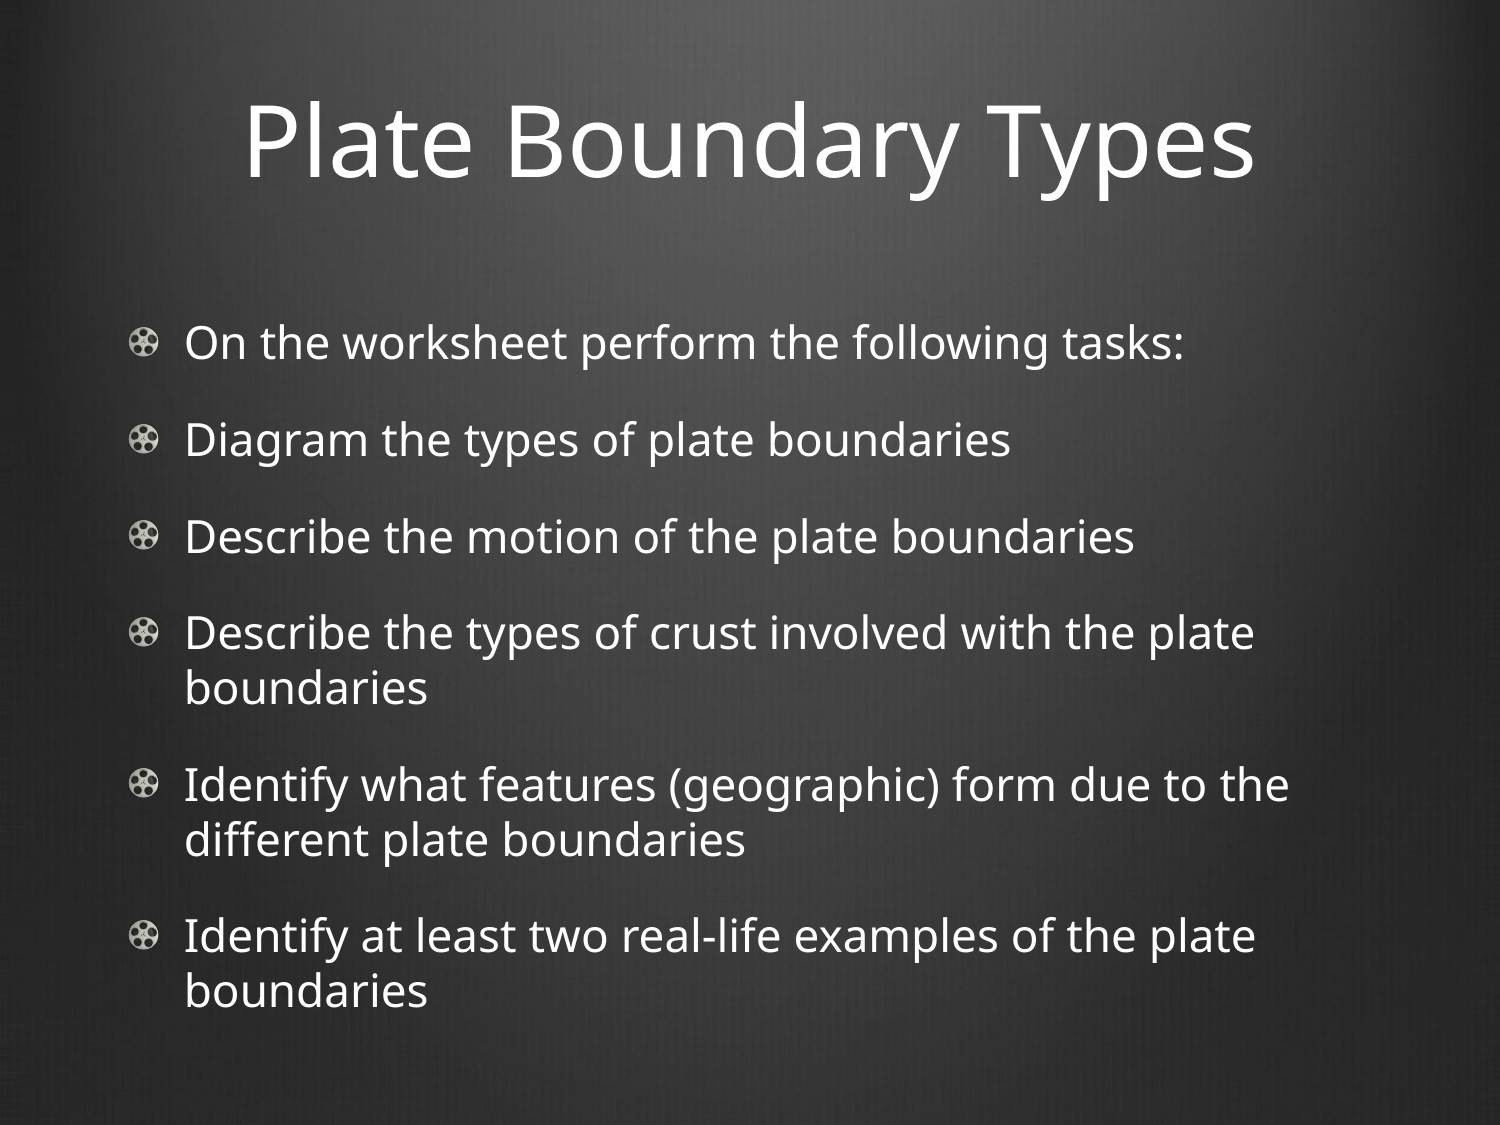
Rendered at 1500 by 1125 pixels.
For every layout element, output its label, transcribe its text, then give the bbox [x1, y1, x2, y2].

picture [127, 325, 160, 358]
picture [127, 766, 160, 799]
picture [127, 422, 160, 455]
title Plate Boundary Types [112, 19, 1388, 255]
picture [127, 518, 160, 551]
list On the worksheet perform the following tasks: Diagram the types of plate boundaries Describe the motion of the plate boundaries Describe the types of crust involved with the plate boundaries Identify what features (geographic) form due to the different plate boundaries Identify at least two real-life examples of the plate boundaries [112, 306, 1388, 1068]
picture [127, 918, 160, 951]
picture [127, 615, 160, 648]
